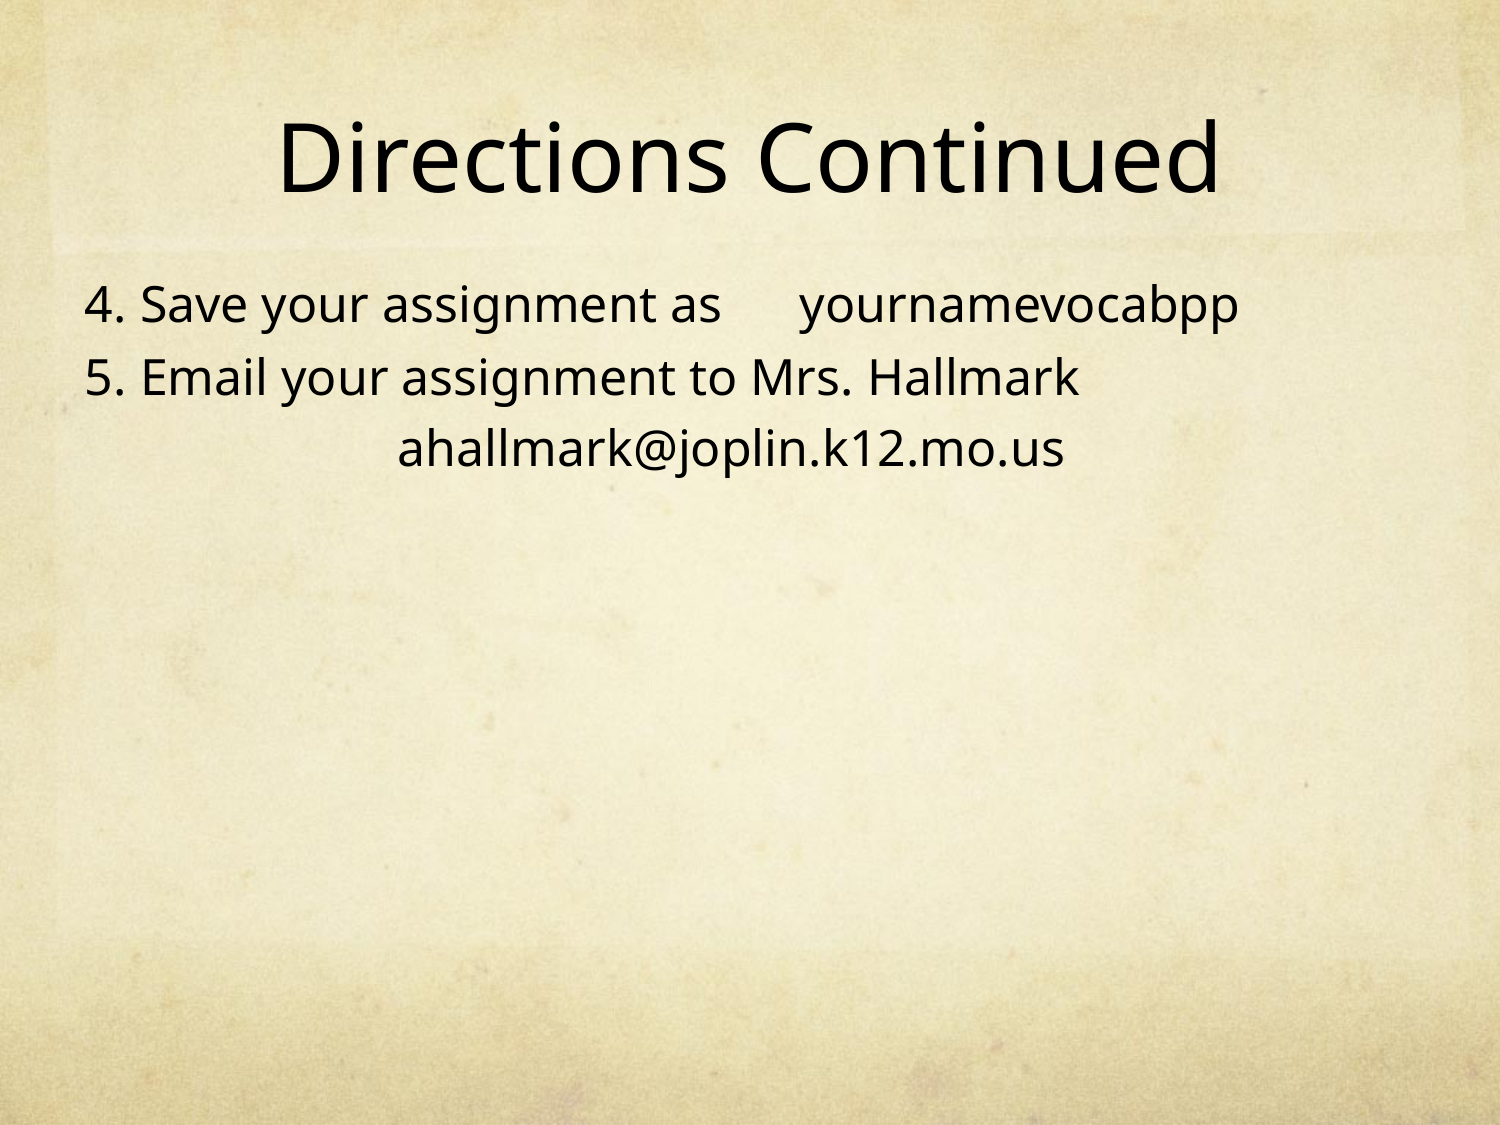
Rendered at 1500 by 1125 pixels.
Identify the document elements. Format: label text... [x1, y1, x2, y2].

title Directions Continued [150, 82, 1350, 225]
text_box 4. Save your assignment as yournamevocabpp 5. Email your assignment to Mrs. Hallmark ahallmark@joplin.k12.mo.us [69, 252, 1412, 558]
picture [0, 0, 1500, 1125]
